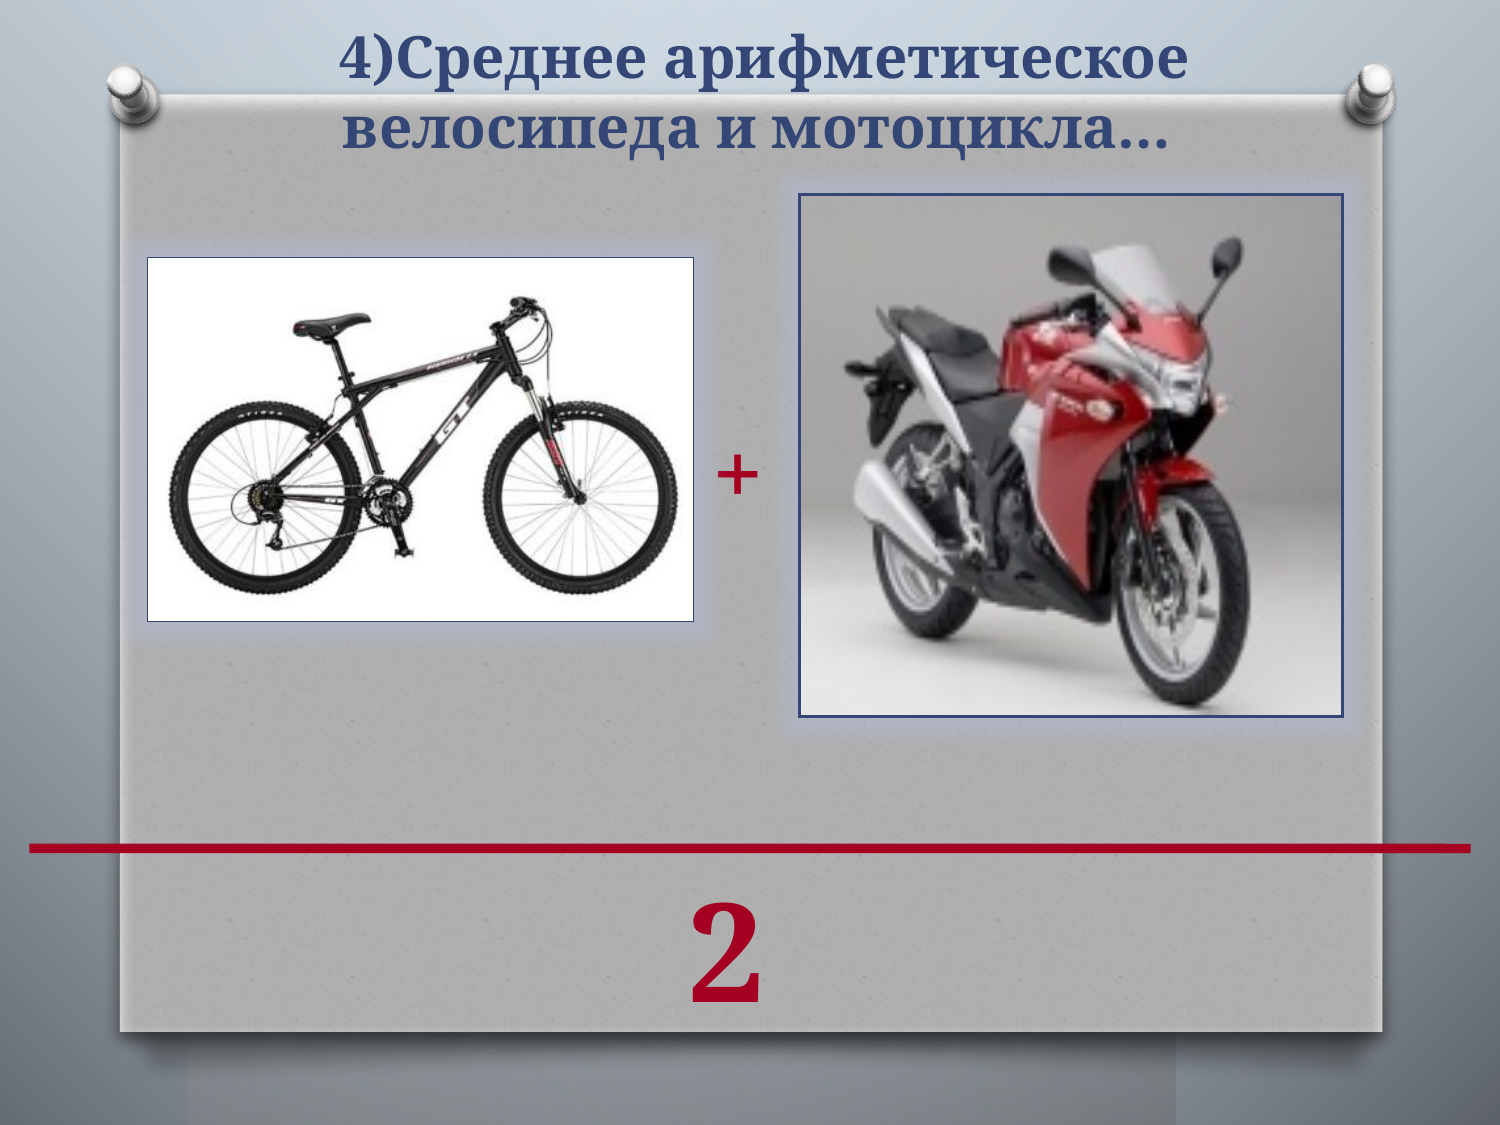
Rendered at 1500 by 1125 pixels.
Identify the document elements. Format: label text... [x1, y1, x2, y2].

picture [146, 257, 694, 622]
text_box 4)Среднее арифметическое велосипеда и мотоцикла… [29, 12, 1500, 168]
picture [800, 195, 1341, 715]
text_box + [722, 408, 772, 534]
text_box 2 [632, 857, 822, 1038]
